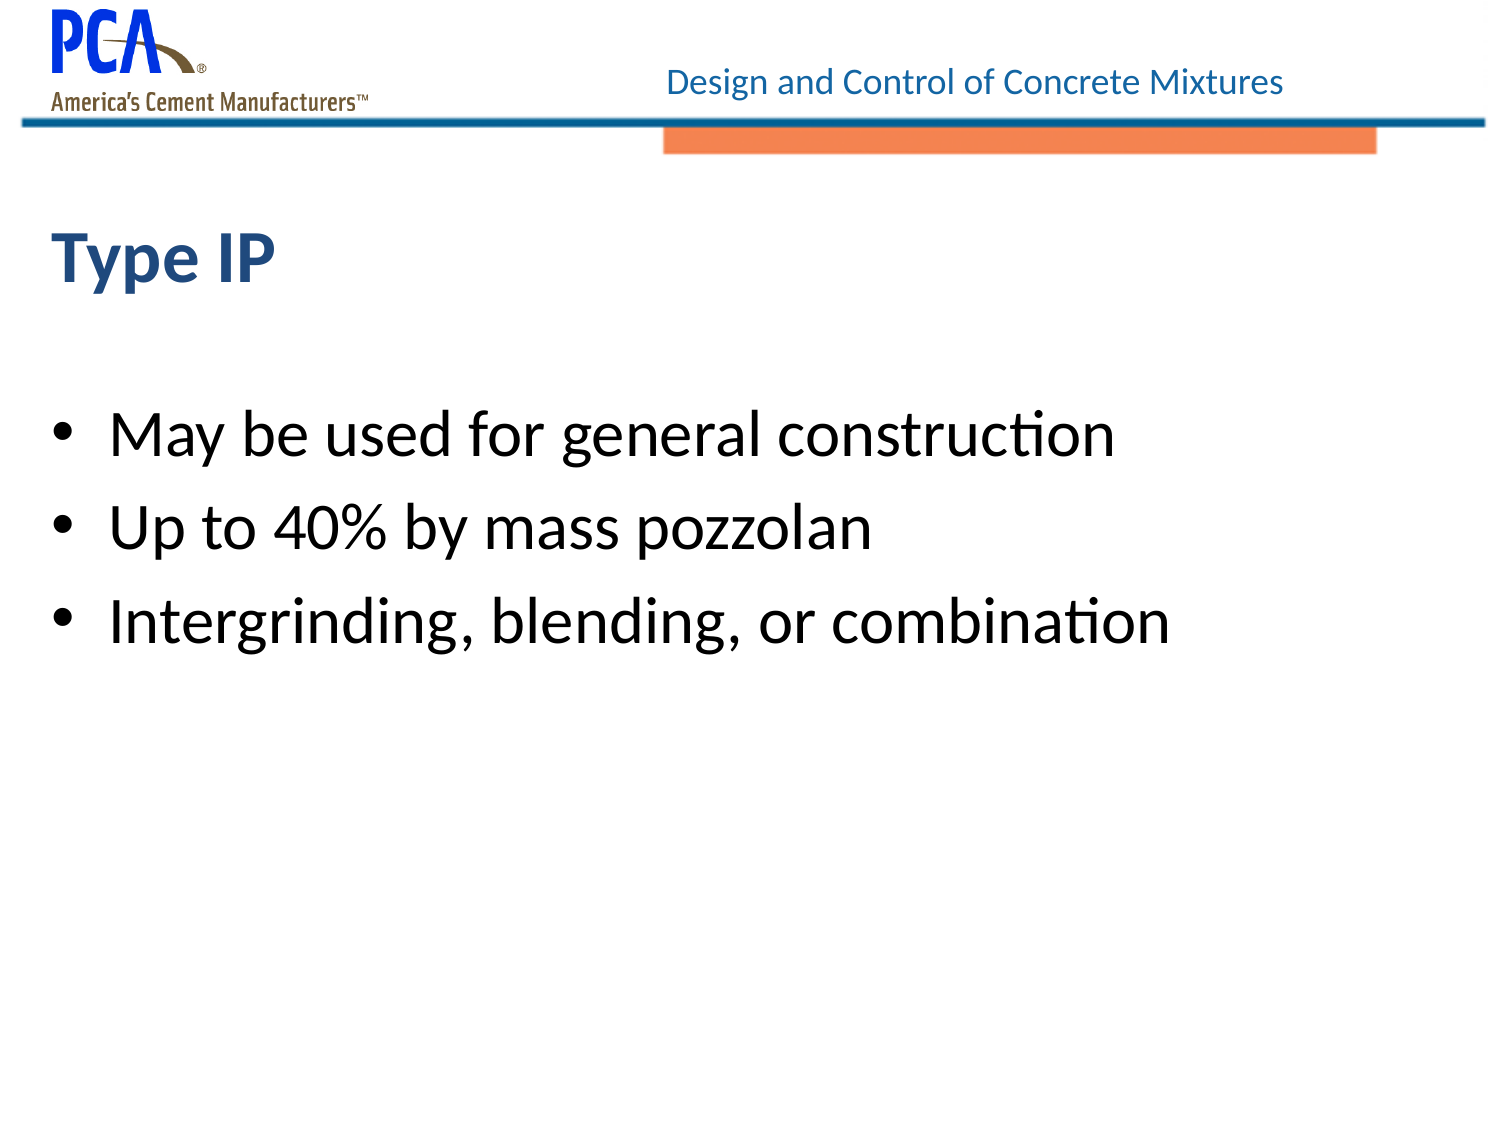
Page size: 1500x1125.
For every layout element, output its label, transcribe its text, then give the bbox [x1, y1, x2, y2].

list May be used for general construction Up to 40% by mass pozzolan Intergrinding, blending, or combination [36, 382, 1387, 1023]
picture [0, 0, 1500, 175]
title Type IP [36, 197, 1312, 309]
